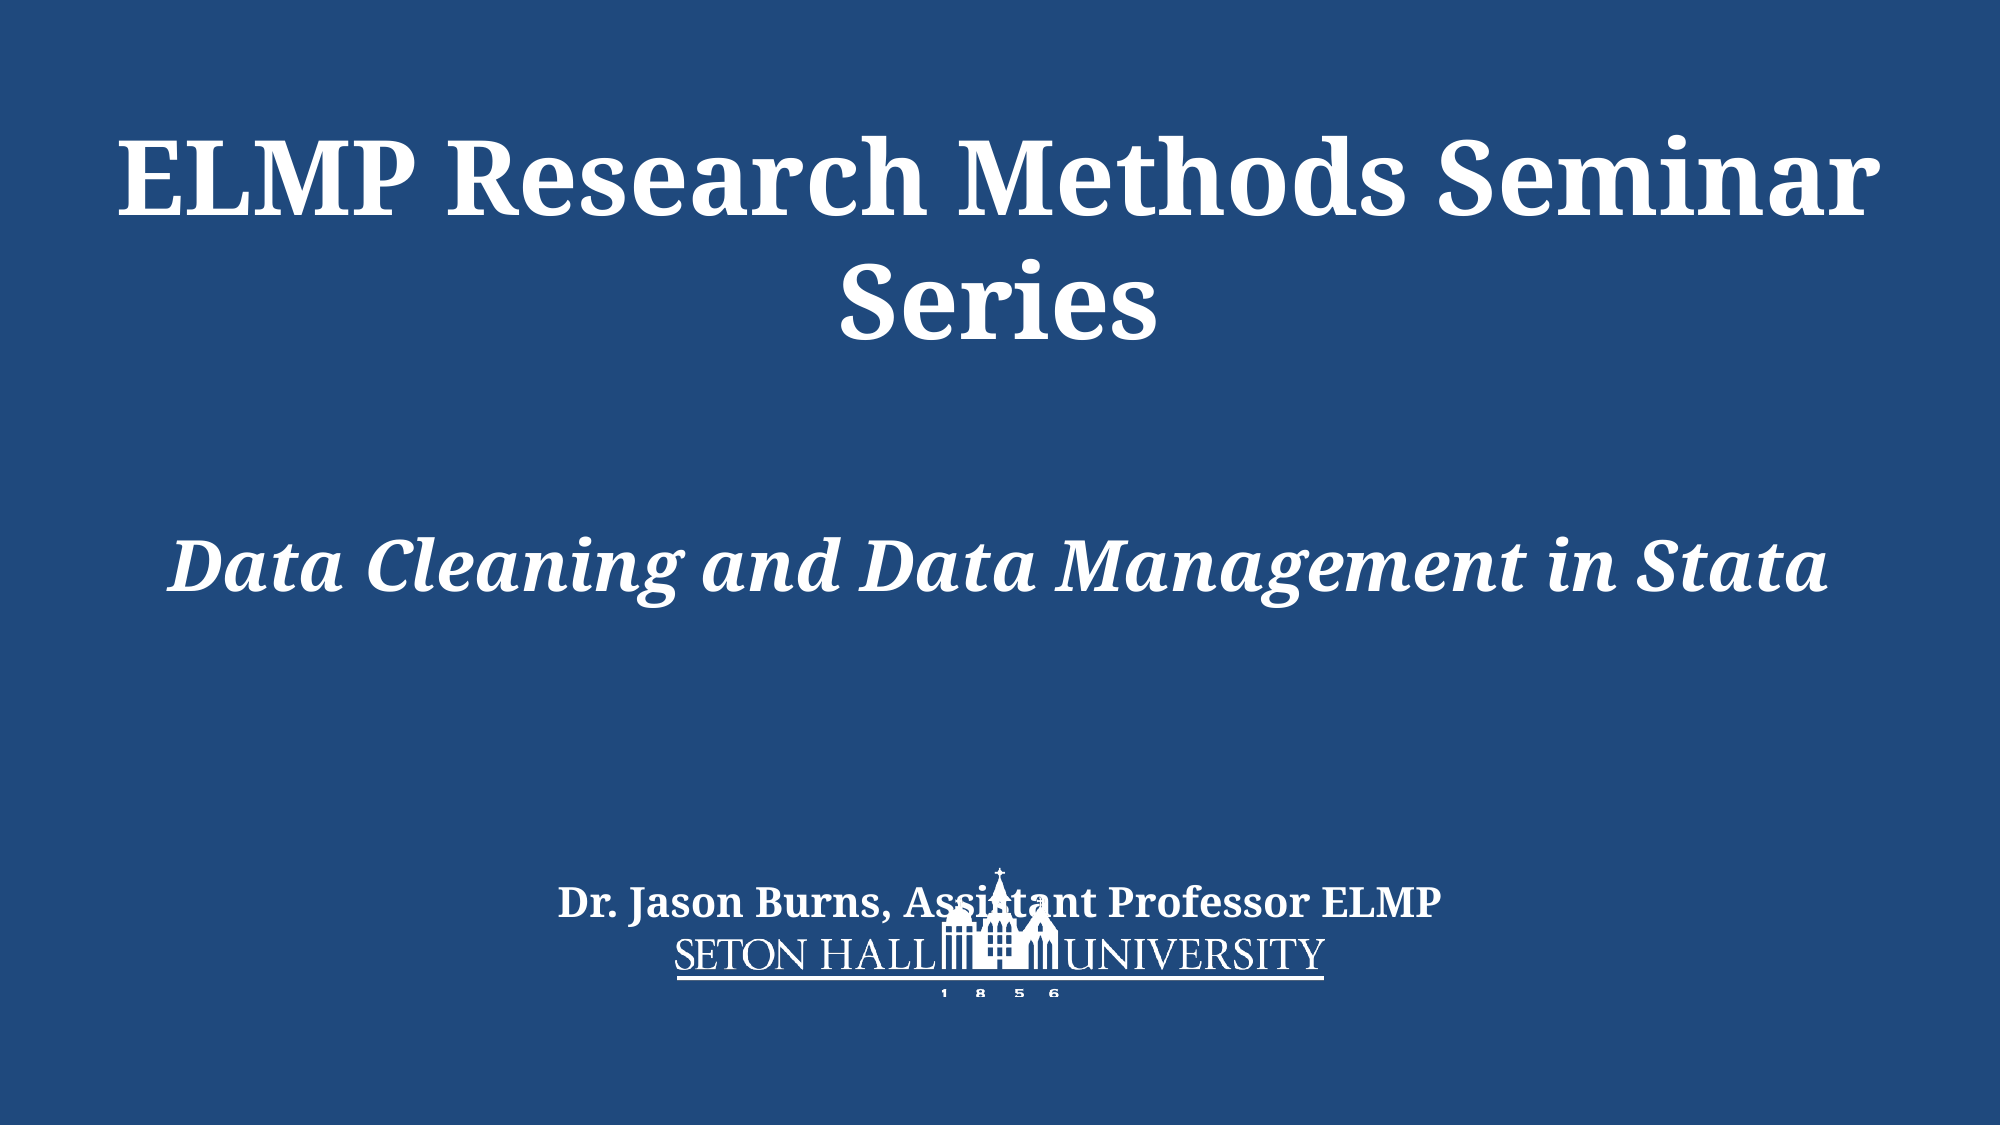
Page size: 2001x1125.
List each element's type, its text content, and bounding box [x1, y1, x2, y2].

subtitle ELMP Research Methods Seminar Series Data Cleaning and Data Management in Stata Dr. Jason Burns, Assistant Professor ELMP [60, 103, 1940, 346]
picture [674, 866, 1326, 997]
